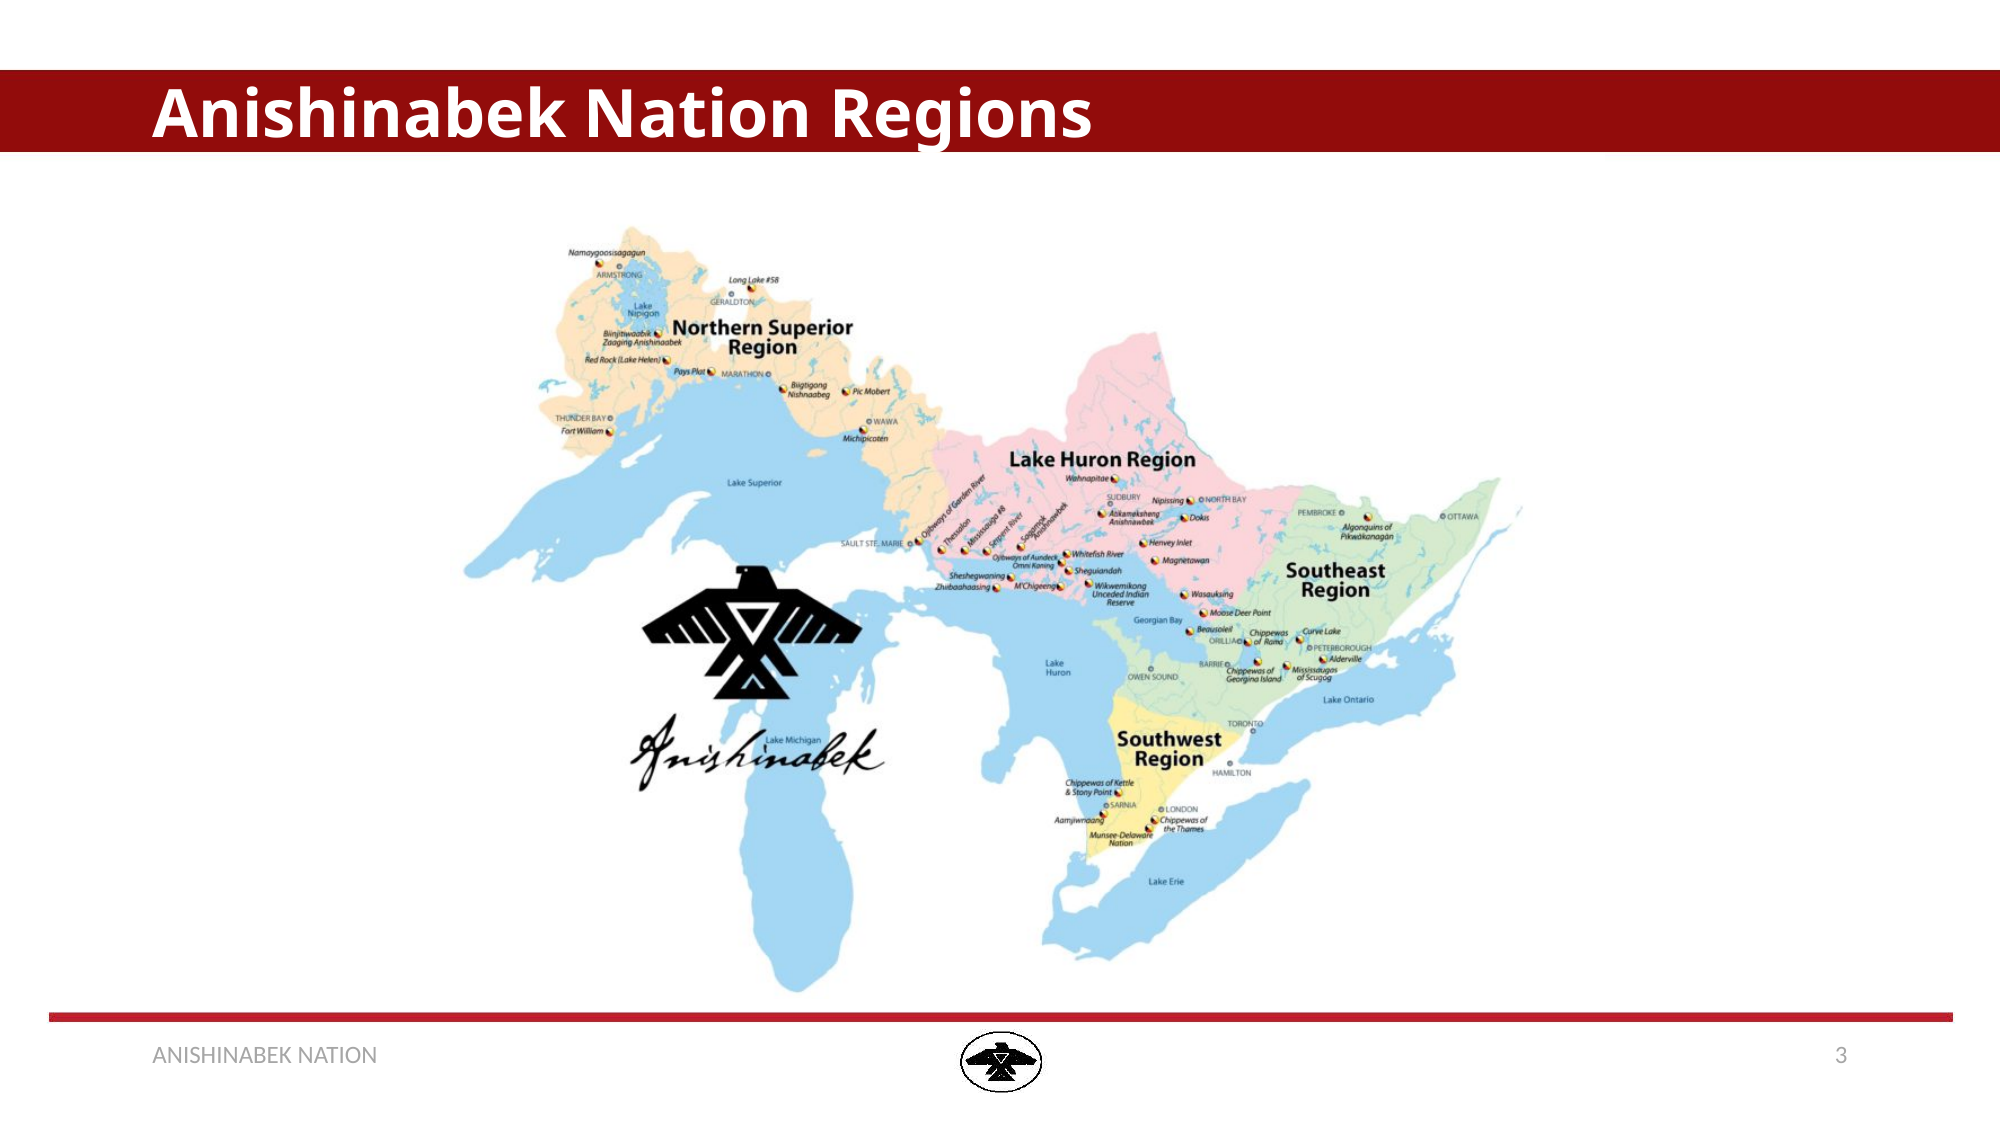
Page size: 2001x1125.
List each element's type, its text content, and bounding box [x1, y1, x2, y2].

picture [0, 0, 2000, 1125]
title Anishinabek Nation Regions [137, 7, 1863, 225]
slide_number 3 [1412, 1023, 1863, 1084]
footer ANISHINABEK NATION [137, 1023, 845, 1084]
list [450, 153, 1605, 1000]
